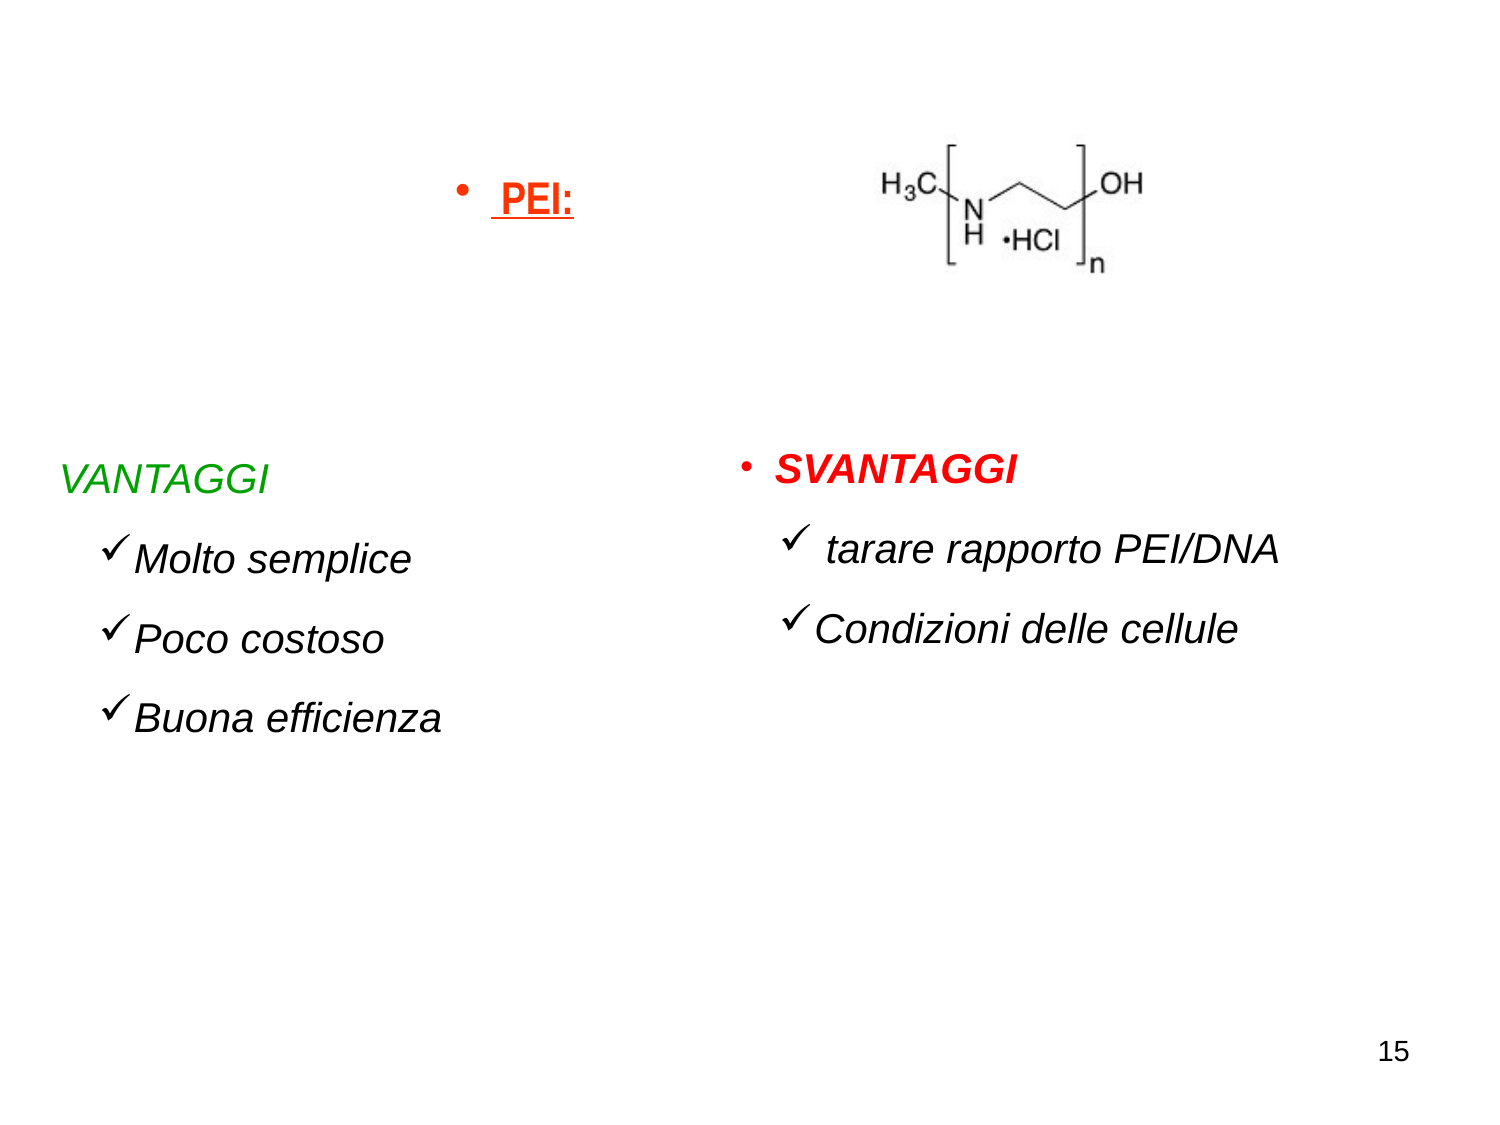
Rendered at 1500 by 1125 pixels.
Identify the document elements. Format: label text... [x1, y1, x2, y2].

slide_number 15 [1074, 1024, 1426, 1103]
text_box SVANTAGGI tarare rapporto PEI/DNA Condizioni delle cellule [724, 443, 1475, 659]
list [832, 36, 1181, 385]
text_box VANTAGGI Molto semplice Poco costoso Buona efficienza [44, 453, 795, 789]
title PEI: [167, 101, 827, 290]
